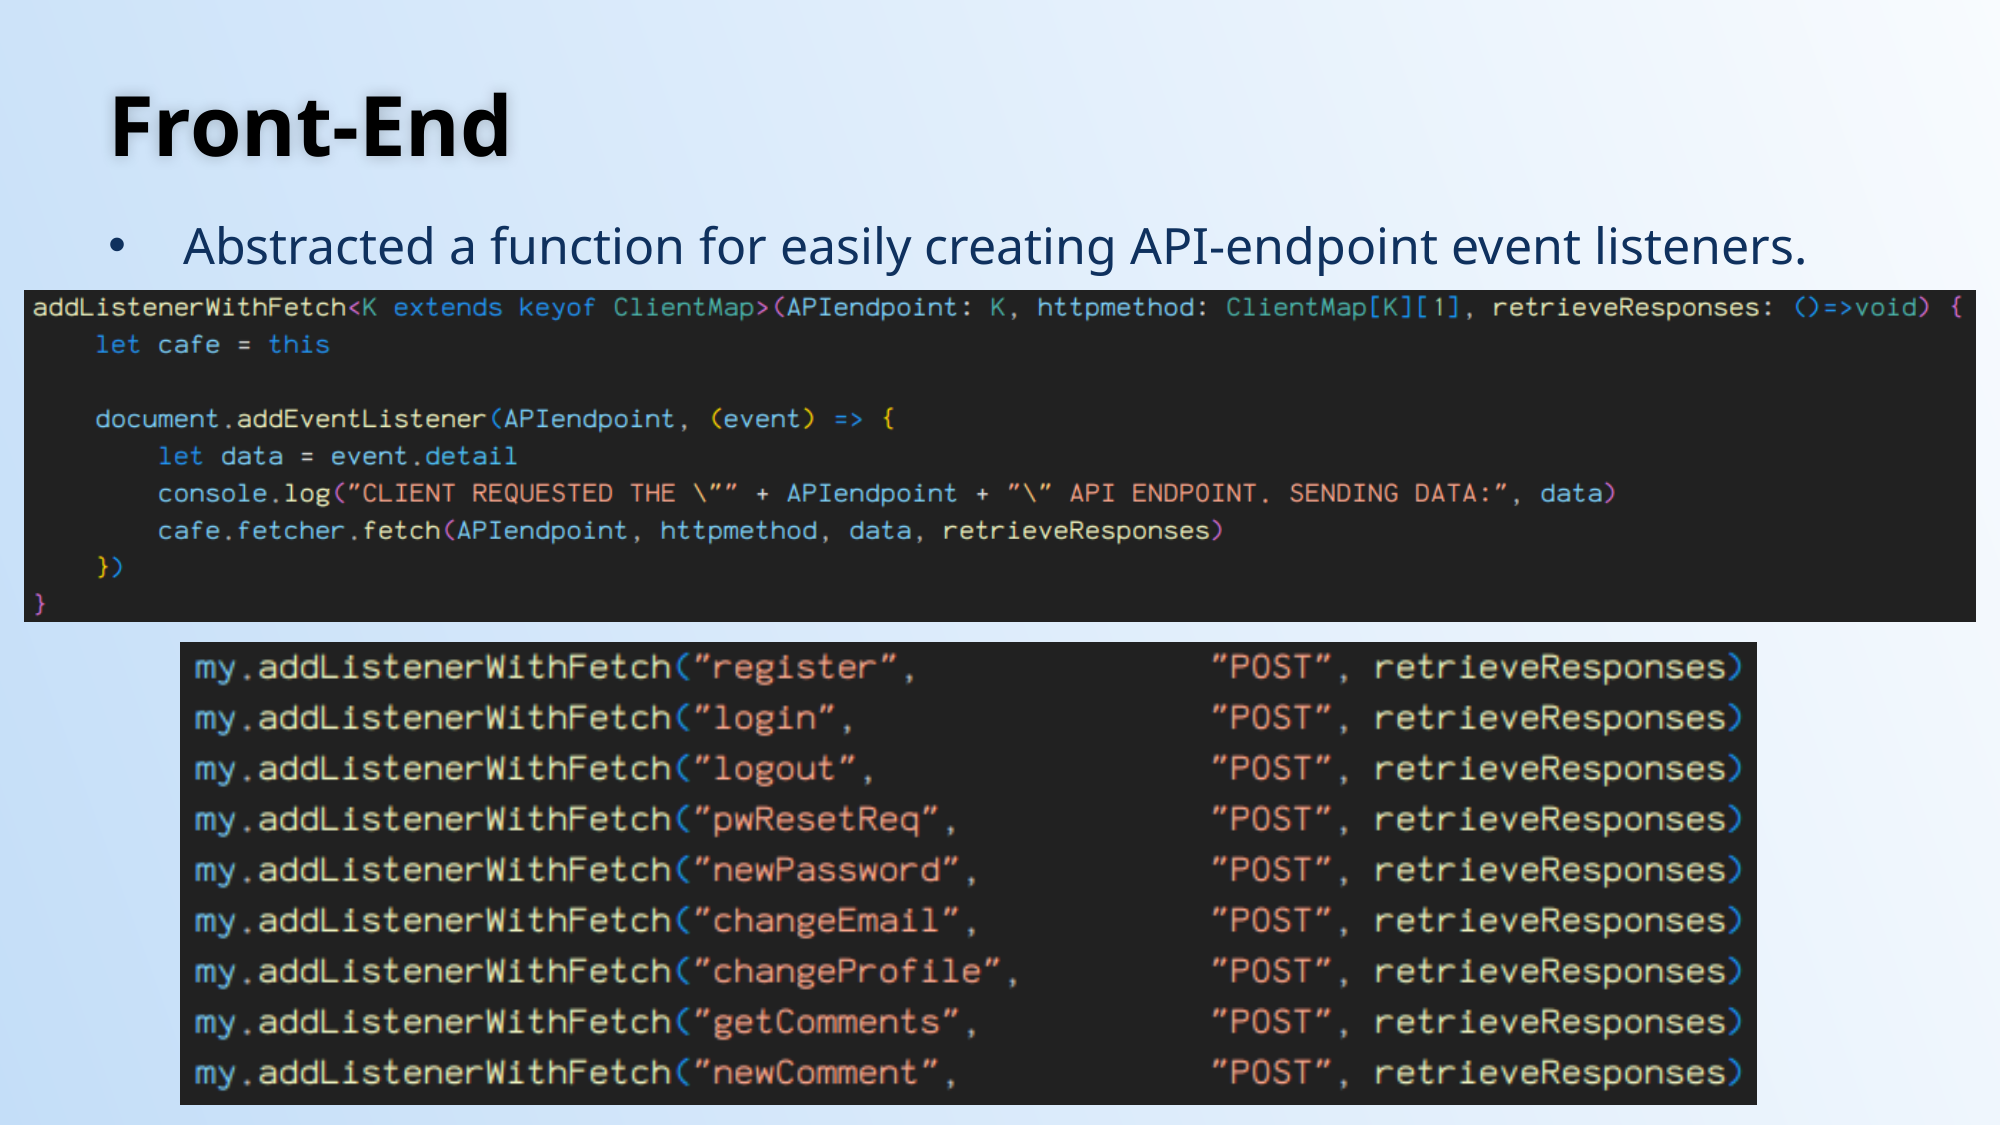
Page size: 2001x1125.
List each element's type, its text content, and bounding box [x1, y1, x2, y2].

picture [180, 642, 1757, 1105]
picture [24, 290, 1976, 622]
subtitle Abstracted a function for easily creating API-endpoint event listeners. [93, 206, 1844, 290]
title Front-End [93, 40, 1844, 181]
